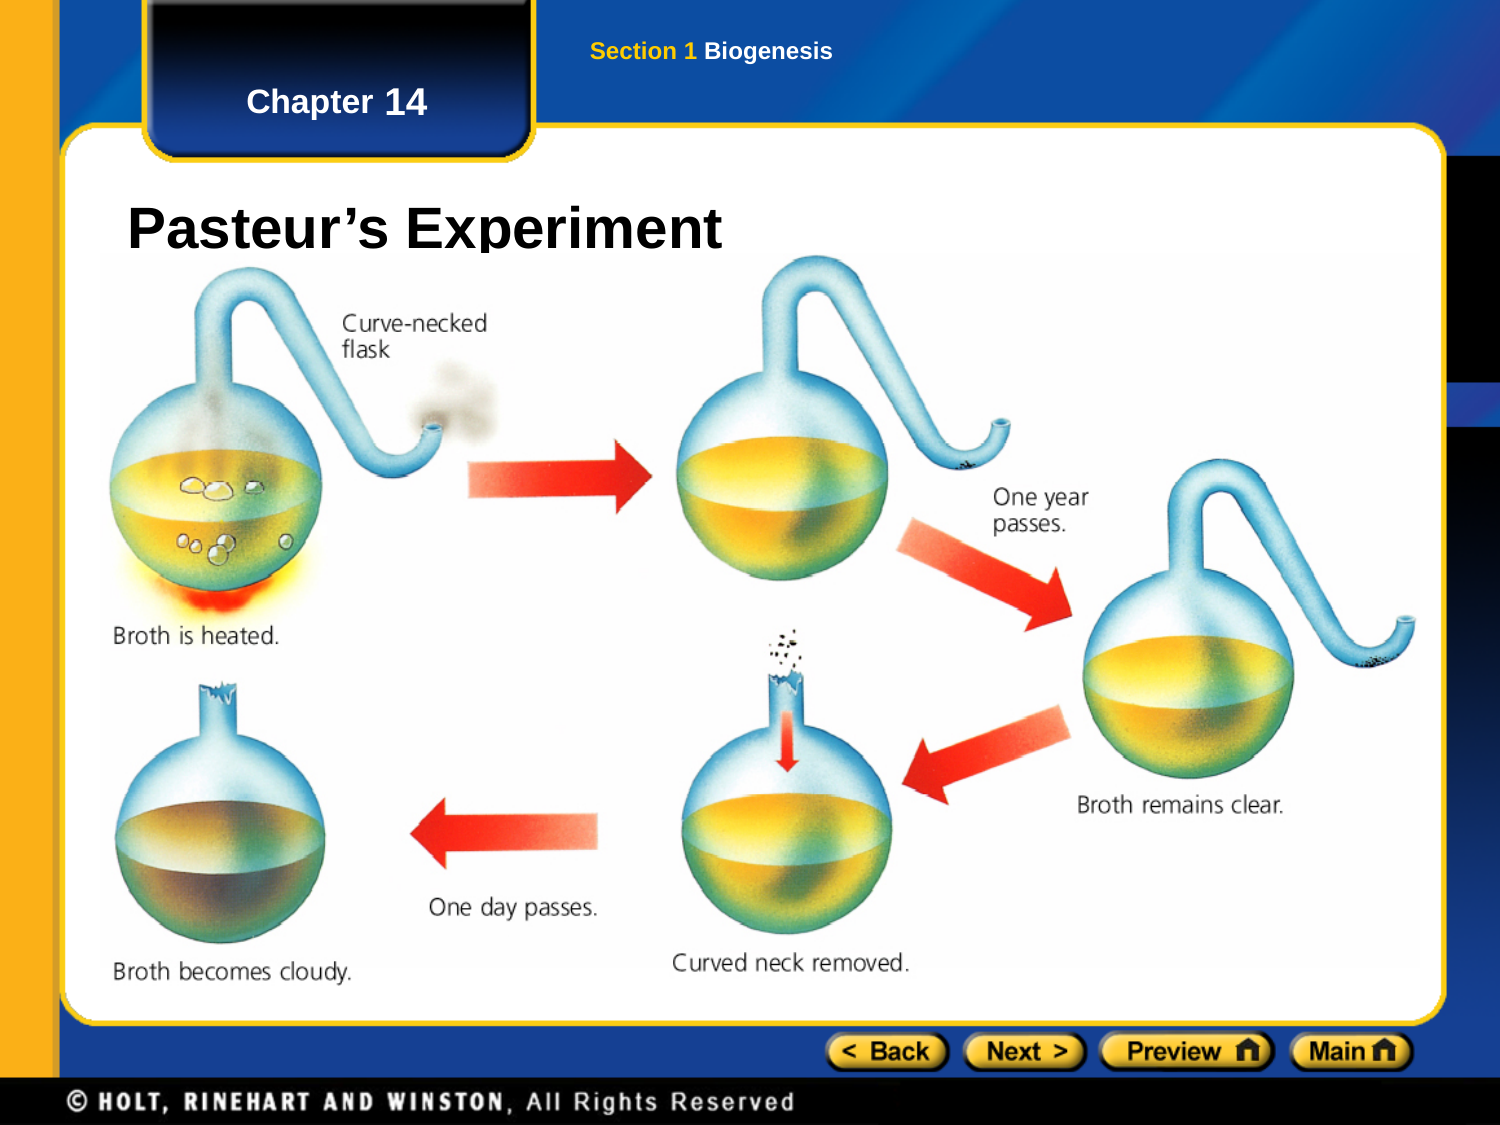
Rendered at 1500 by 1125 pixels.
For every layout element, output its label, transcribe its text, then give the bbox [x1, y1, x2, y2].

text_box [833, 1035, 939, 1066]
text_box [1299, 1037, 1405, 1068]
title Pasteur’s Experiment [112, 174, 1375, 253]
text_box [1112, 1035, 1263, 1066]
picture [0, 0, 1500, 1125]
text_box [970, 1037, 1075, 1068]
text_box Section 1 Biogenesis [574, 0, 1263, 72]
text_box Chapter 14 [231, 24, 443, 131]
